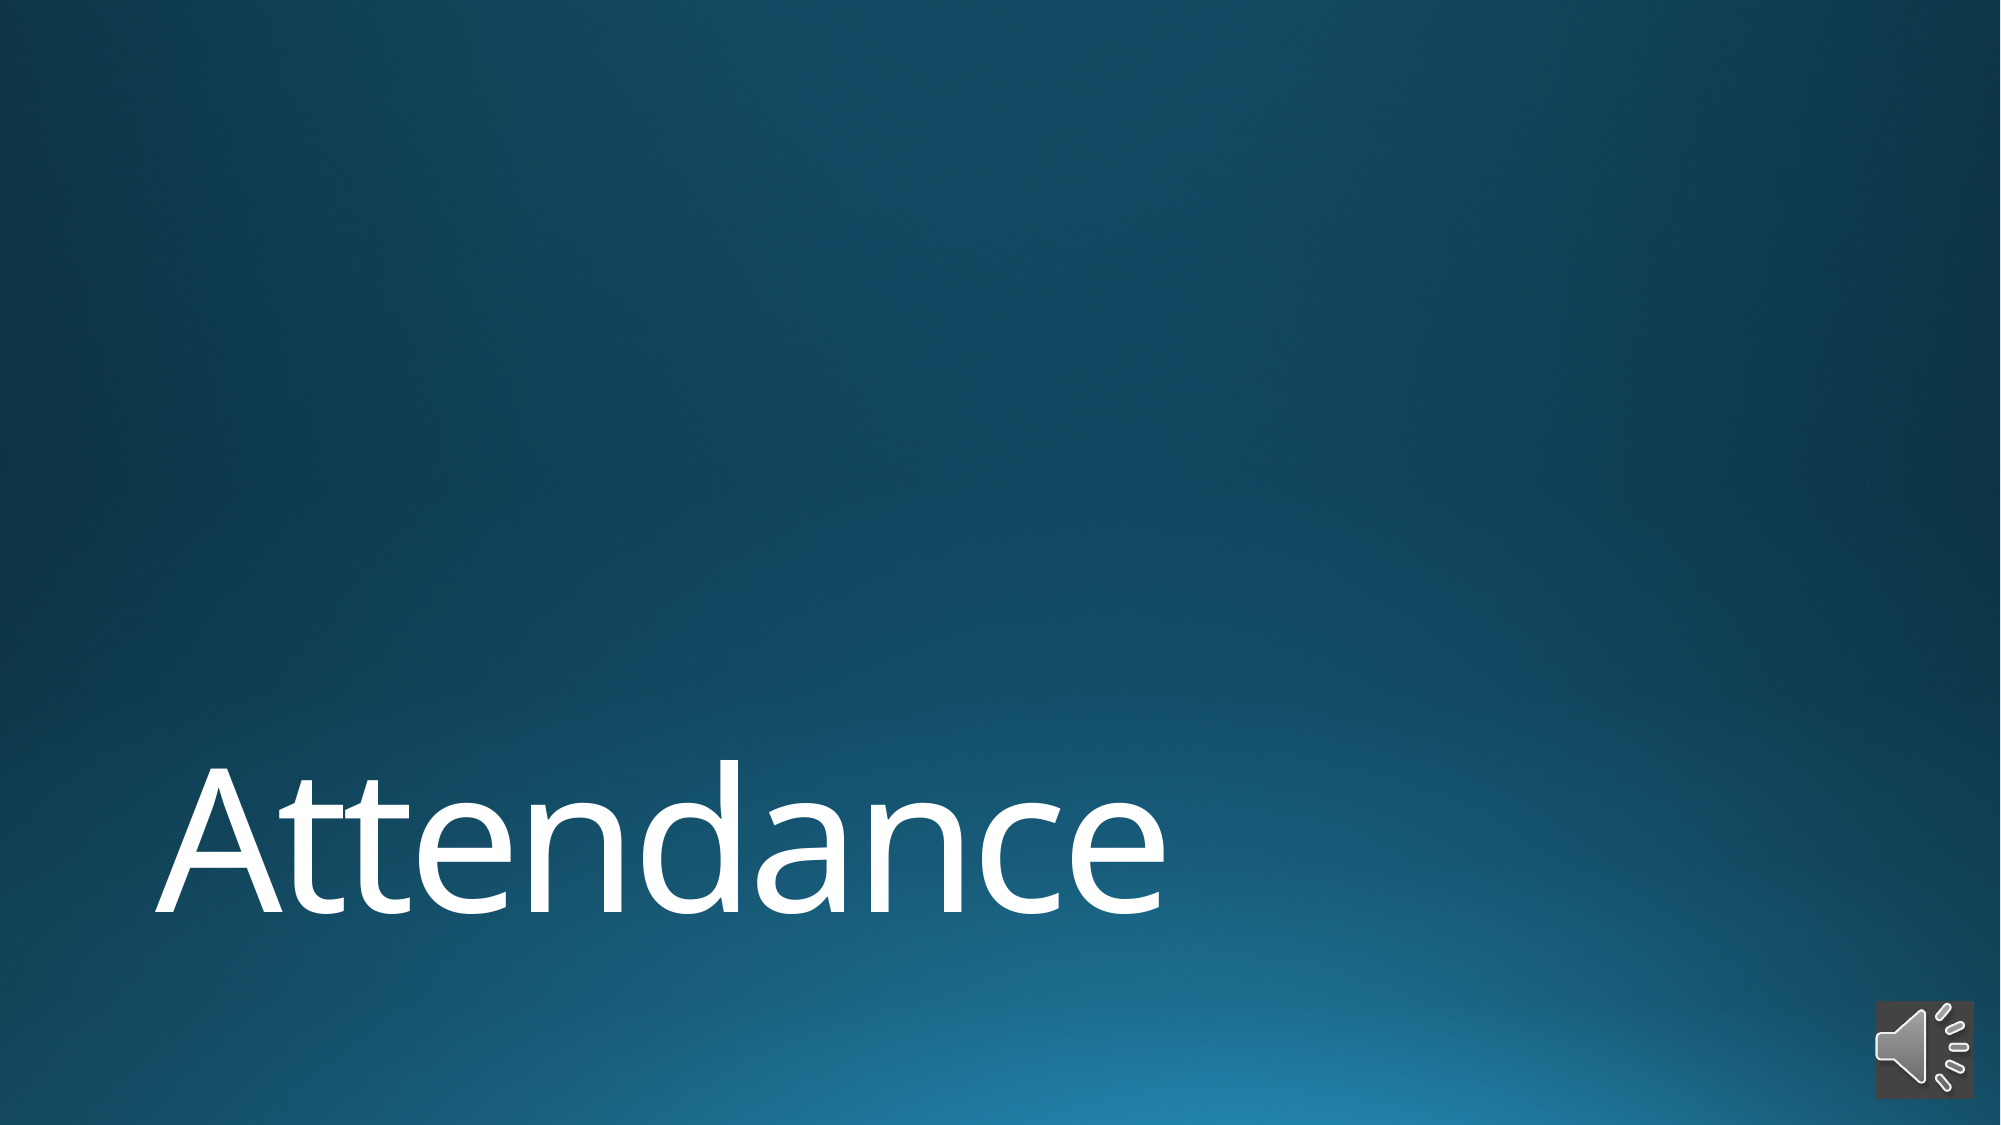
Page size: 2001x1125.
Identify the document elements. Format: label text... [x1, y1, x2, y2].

picture [0, 0, 2001, 1125]
title Attendance [140, 732, 1641, 1002]
